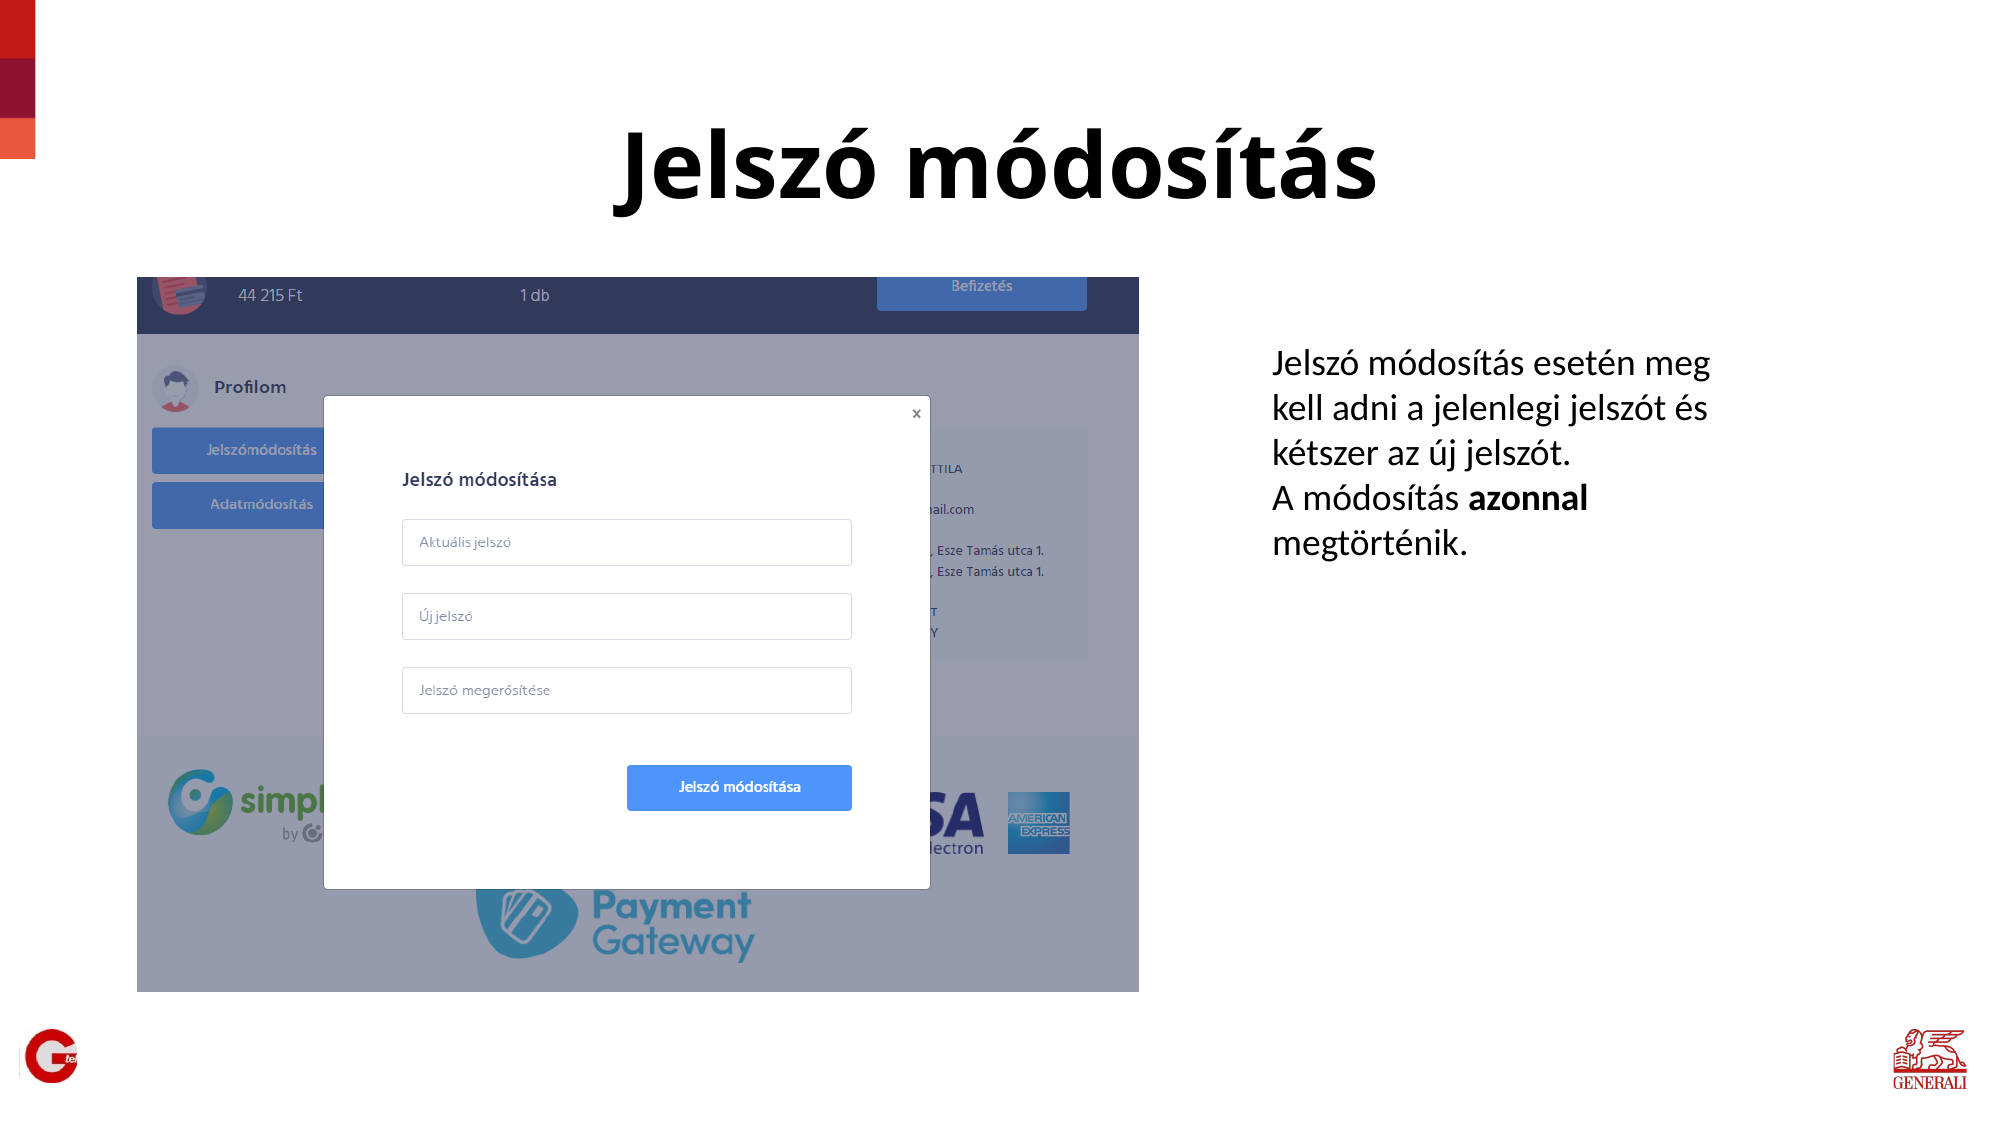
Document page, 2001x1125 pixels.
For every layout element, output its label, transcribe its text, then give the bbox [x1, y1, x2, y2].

picture [19, 1029, 78, 1102]
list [137, 277, 1139, 992]
picture [1893, 1029, 1967, 1089]
text_box Jelszó módosítás esetén meg kell adni a jelenlegi jelszót és kétszer az új jelszót. A módosítás azonnal megtörténik. [1257, 330, 1767, 571]
picture [0, 0, 36, 159]
title Jelszó módosítás [137, 59, 1863, 278]
